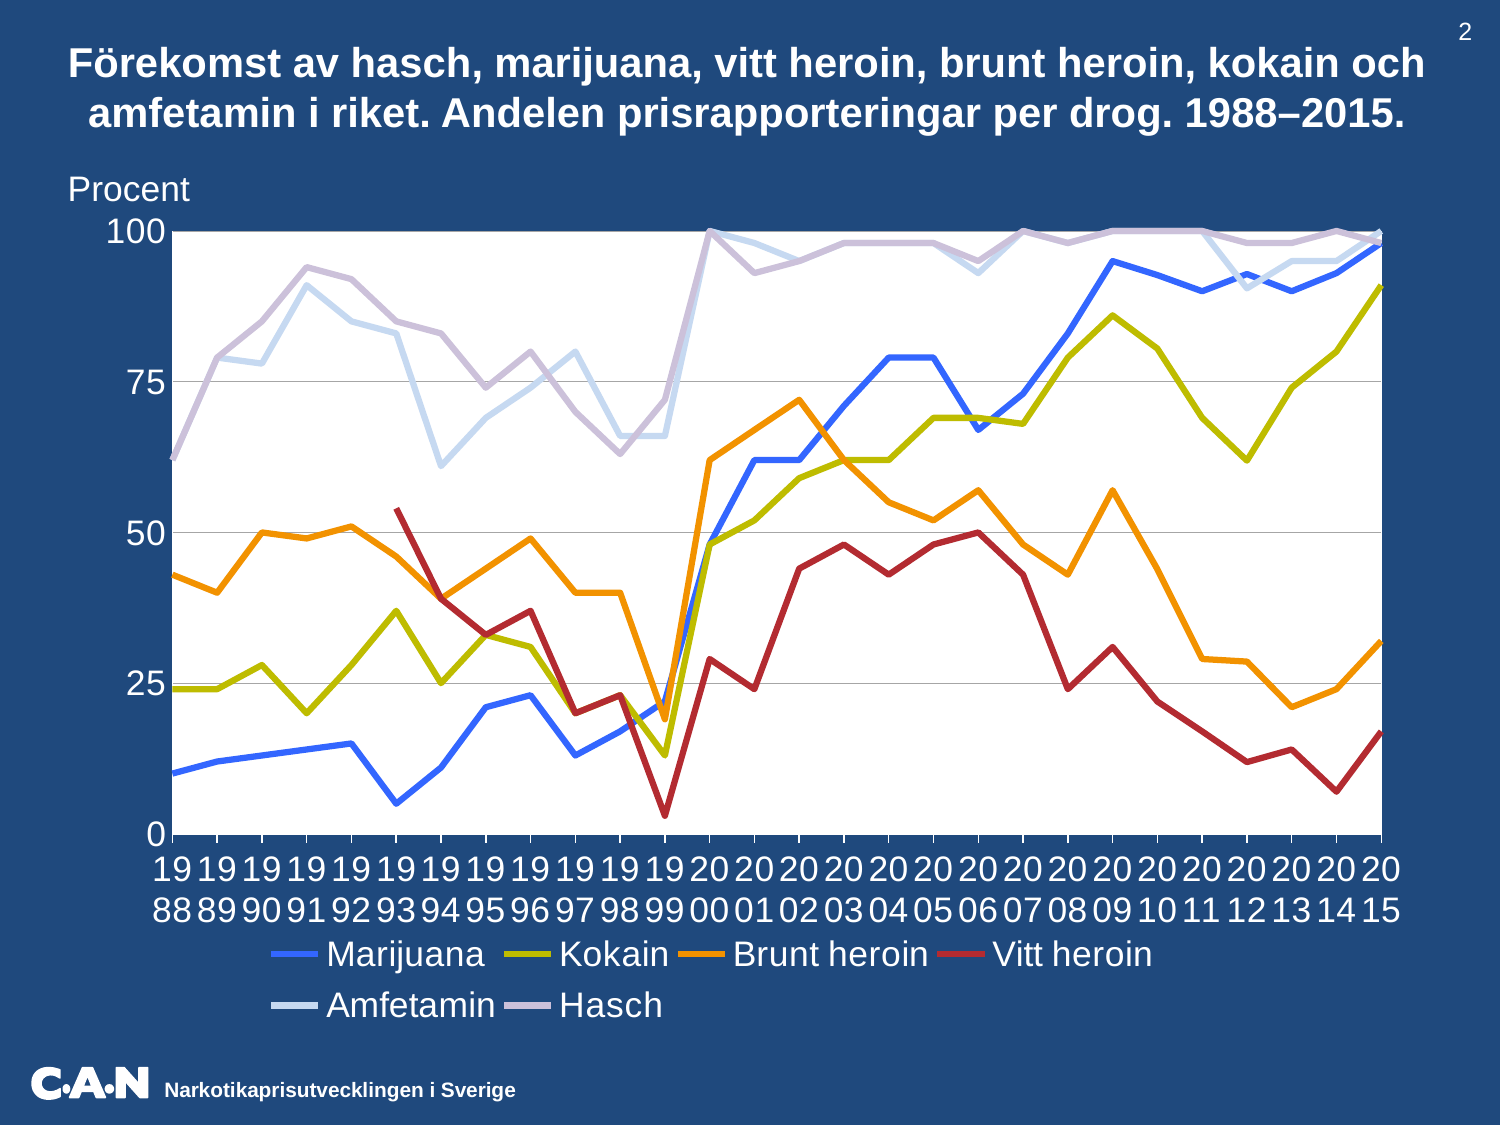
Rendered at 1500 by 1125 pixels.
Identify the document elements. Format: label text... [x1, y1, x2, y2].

text_box 2 [1429, 8, 1497, 53]
text_box Procent [53, 158, 207, 216]
chart [70, 201, 1410, 1047]
title Förekomst av hasch, marijuana, vitt heroin, brunt heroin, kokain och amfetamin i riket. Andelen prisrapporteringar per drog. 1988–2015. [30, 10, 1464, 162]
